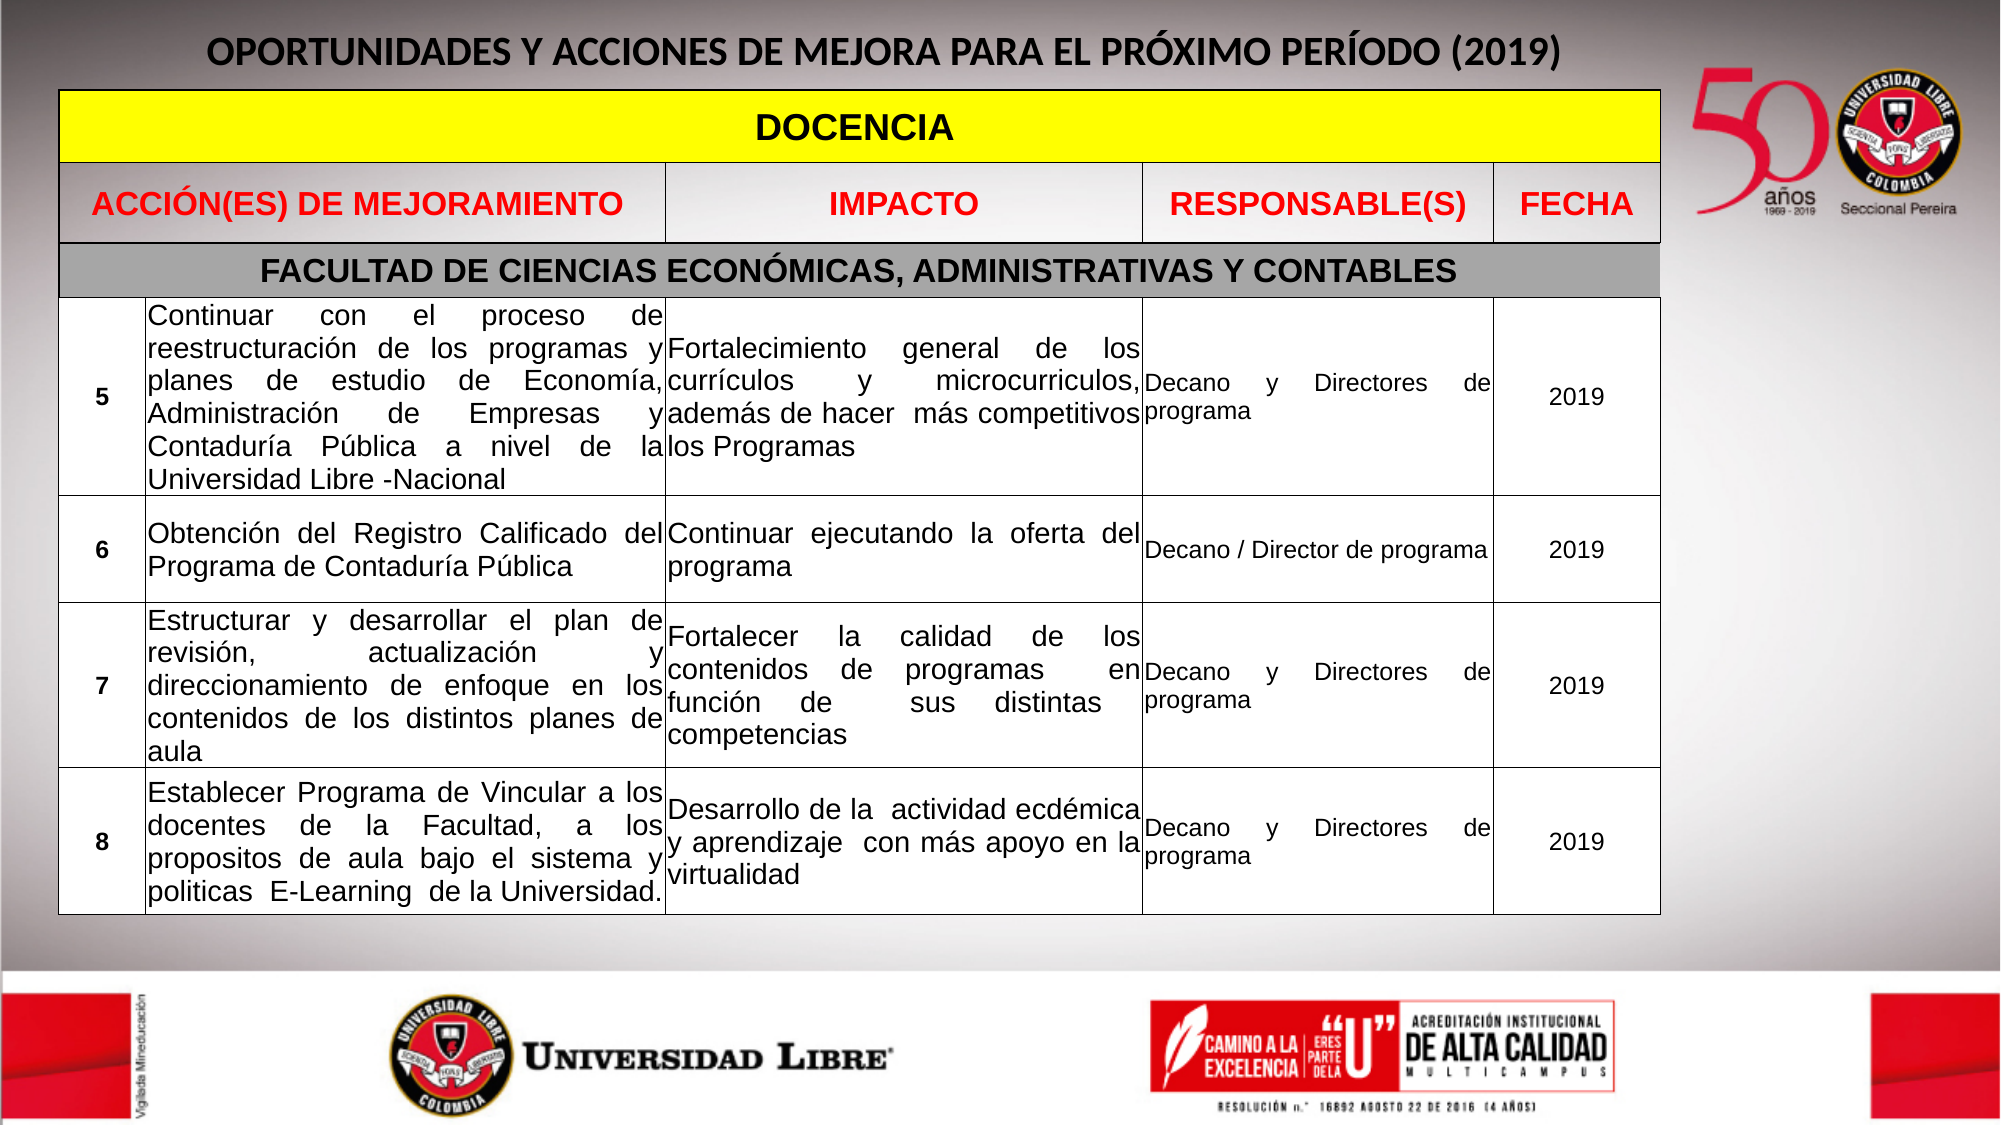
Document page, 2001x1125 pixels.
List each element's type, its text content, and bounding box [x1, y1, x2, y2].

picture [0, 0, 2001, 1125]
table_cell Fortalecer la calidad de los contenidos de programas en función de sus distintas competencias [666, 603, 1142, 767]
table_cell Estructurar y desarrollar el plan de revisión, actualización y direccionamiento de enfoque en los contenidos de los distintos planes de aula [146, 603, 665, 767]
table_cell 7 [59, 603, 145, 767]
table_header DOCENCIA [60, 91, 1660, 162]
table_cell IMPACTO [666, 163, 1142, 242]
table_cell 8 [59, 768, 145, 914]
table_cell Decano y Directores de programa [1143, 603, 1493, 767]
table_cell ACCIÓN(ES) DE MEJORAMIENTO [60, 163, 665, 242]
table_cell 2019 [1494, 496, 1660, 602]
table_cell Decano / Director de programa [1143, 496, 1493, 602]
table_cell 5 [59, 298, 145, 495]
table_cell 2019 [1494, 768, 1660, 914]
table_cell Desarrollo de la actividad ecdémica y aprendizaje con más apoyo en la virtualidad [666, 768, 1142, 914]
text_box OPORTUNIDADES Y ACCIONES DE MEJORA PARA EL PRÓXIMO PERÍODO (2019) [87, 7, 1682, 90]
table_cell Decano y Directores de programa [1143, 298, 1493, 495]
table_cell 2019 [1494, 603, 1660, 767]
table_cell Decano y Directores de programa [1143, 768, 1493, 914]
table_cell Fortalecimiento general de los currículos y microcurriculos, además de hacer más competitivos los Programas [666, 298, 1142, 495]
table_header FACULTAD DE CIENCIAS ECONÓMICAS, ADMINISTRATIVAS Y CONTABLES [60, 244, 1660, 297]
table_cell Establecer Programa de Vincular a los docentes de la Facultad, a los propositos de aula bajo el sistema y politicas E-Learning de la Universidad. [146, 768, 665, 914]
table_cell 2019 [1494, 298, 1660, 495]
table_cell Continuar ejecutando la oferta del programa [666, 496, 1142, 602]
table_cell Continuar con el proceso de reestructuración de los programas y planes de estudio de Economía, Administración de Empresas y Contaduría Pública a nivel de la Universidad Libre -Nacional [146, 298, 665, 495]
table_cell FECHA [1494, 163, 1660, 242]
table_cell Obtención del Registro Calificado del Programa de Contaduría Pública [146, 496, 665, 602]
table_cell 6 [59, 496, 145, 602]
table_cell RESPONSABLE(S) [1143, 163, 1493, 242]
